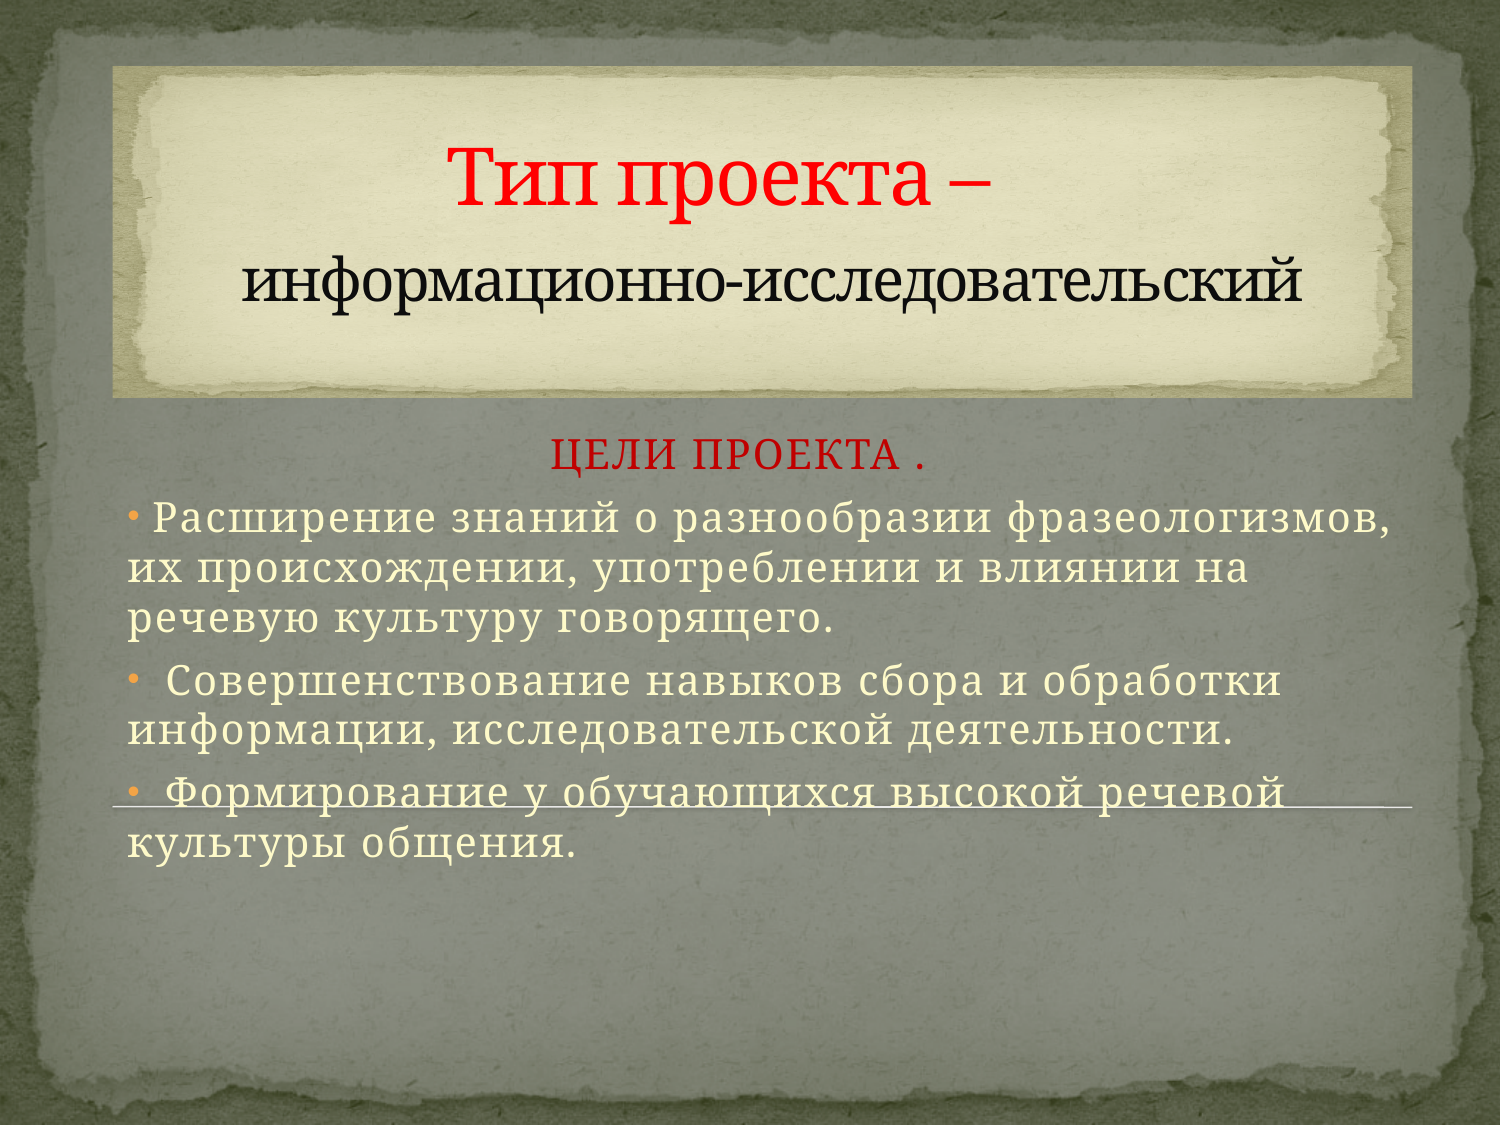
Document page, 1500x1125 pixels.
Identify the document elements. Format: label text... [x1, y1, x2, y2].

title Тип проекта – информационно-исследовательский [112, 66, 1413, 398]
list ЦЕЛИ ПРОЕКТА . Расширение знаний о разнообразии фразеологизмов, их происхождении, употреблении и влиянии на речевую культуру говорящего. Совершенствование навыков сбора и обработки информации, исследовательской деятельности. Формирование у обучающихся высокой речевой культуры общения. [112, 420, 1413, 975]
